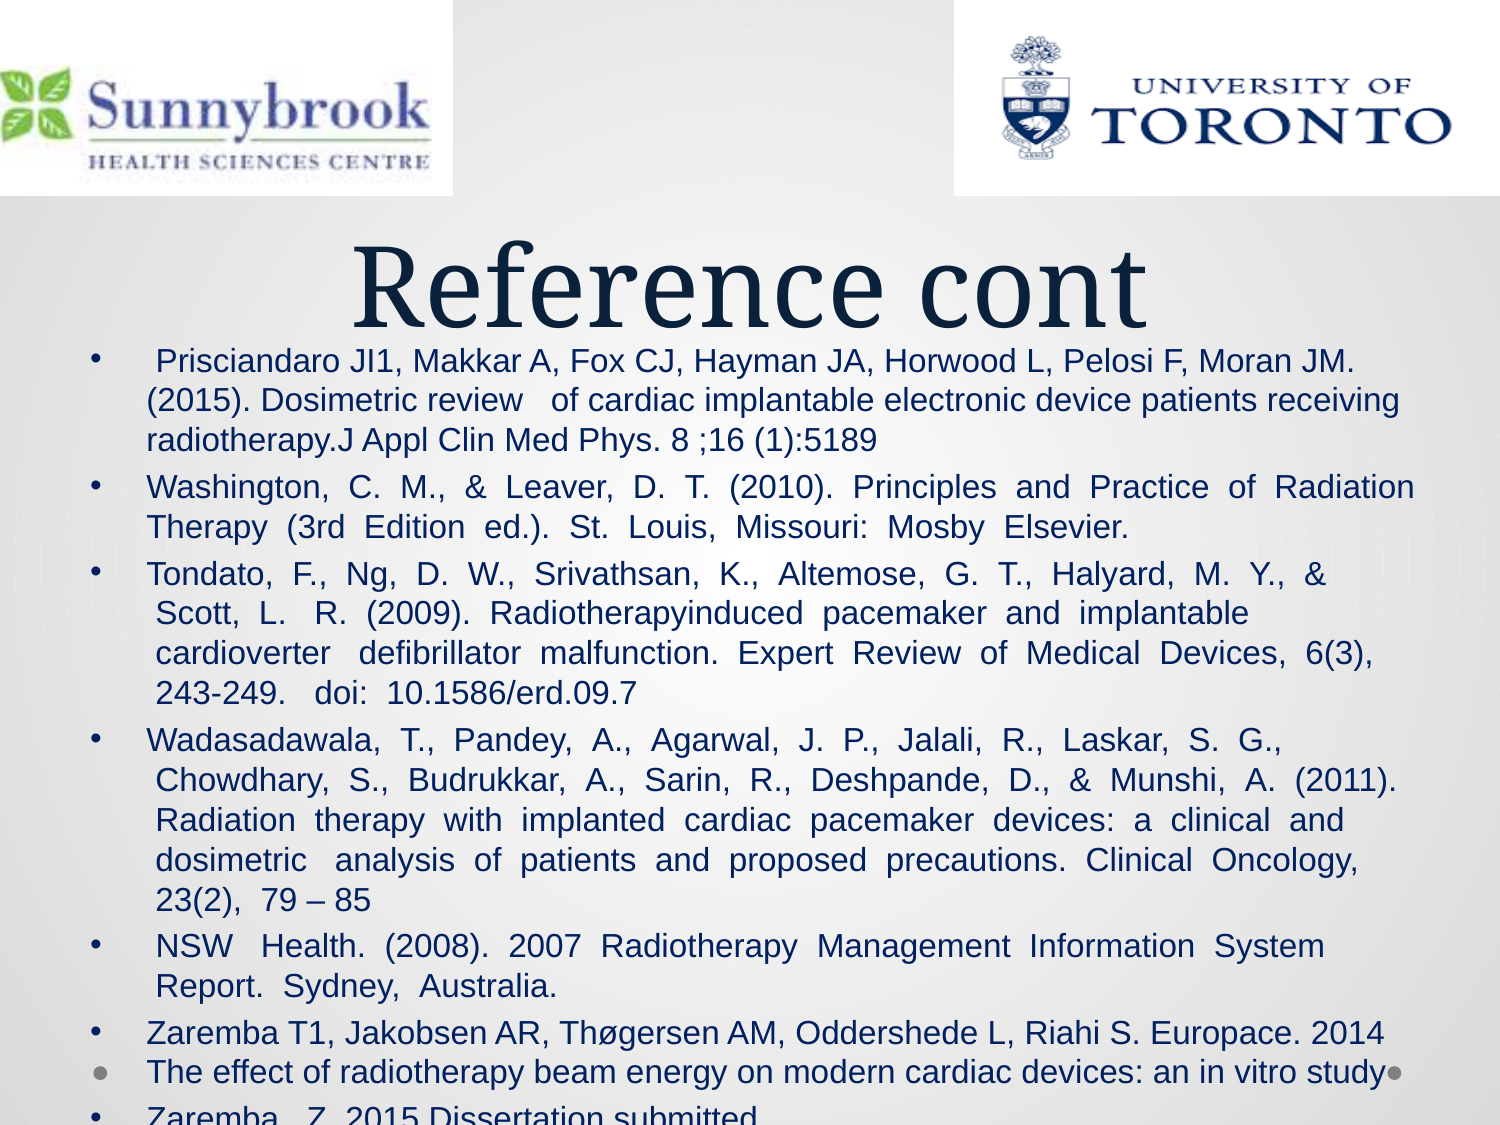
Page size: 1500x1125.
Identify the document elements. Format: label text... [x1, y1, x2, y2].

picture [953, 0, 1500, 196]
list Prisciandaro JI1, Makkar A, Fox CJ, Hayman JA, Horwood L, Pelosi F, Moran JM. (2015). Dosimetric review of cardiac implantable electronic device patients receiving radiotherapy.J Appl Clin Med Phys. 8 ;16 (1):5189 Washington, C. M., & Leaver, D. T. (2010). Principles and Practice of Radiation Therapy (3rd Edition ed.). St. Louis, Missouri: Mosby Elsevier. Tondato, F., Ng, D. W., Srivathsan, K., Altemose, G. T., Halyard, M. Y., & Scott, L. R. (2009). Radiotherapyinduced pacemaker and implantable cardioverter defibrillator malfunction. Expert Review of Medical Devices, 6(3), 243-­249. doi: 10.1586/erd.09.7 Wadasadawala, T., Pandey, A., Agarwal, J. P., Jalali, R., Laskar, S. G., Chowdhary, S., Budrukkar, A., Sarin, R., Deshpande, D., & Munshi, A. (2011). Radiation therapy with implanted cardiac pacemaker devices: a clinical and dosimetric analysis of patients and proposed precautions. Clinical Oncology, 23(2), 79 – 85 NSW Health. (2008). 2007 Radiotherapy Management Information System Report. Sydney, Australia. Zaremba T1, Jakobsen AR, Thøgersen AM, Oddershede L, Riahi S. Europace. 2014 The effect of radiotherapy beam energy on modern cardiac devices: an in vitro study Zaremba,, Z. 2015 Dissertation submitted [75, 331, 1446, 1099]
picture [0, 0, 453, 196]
title Reference cont [75, 223, 1425, 331]
